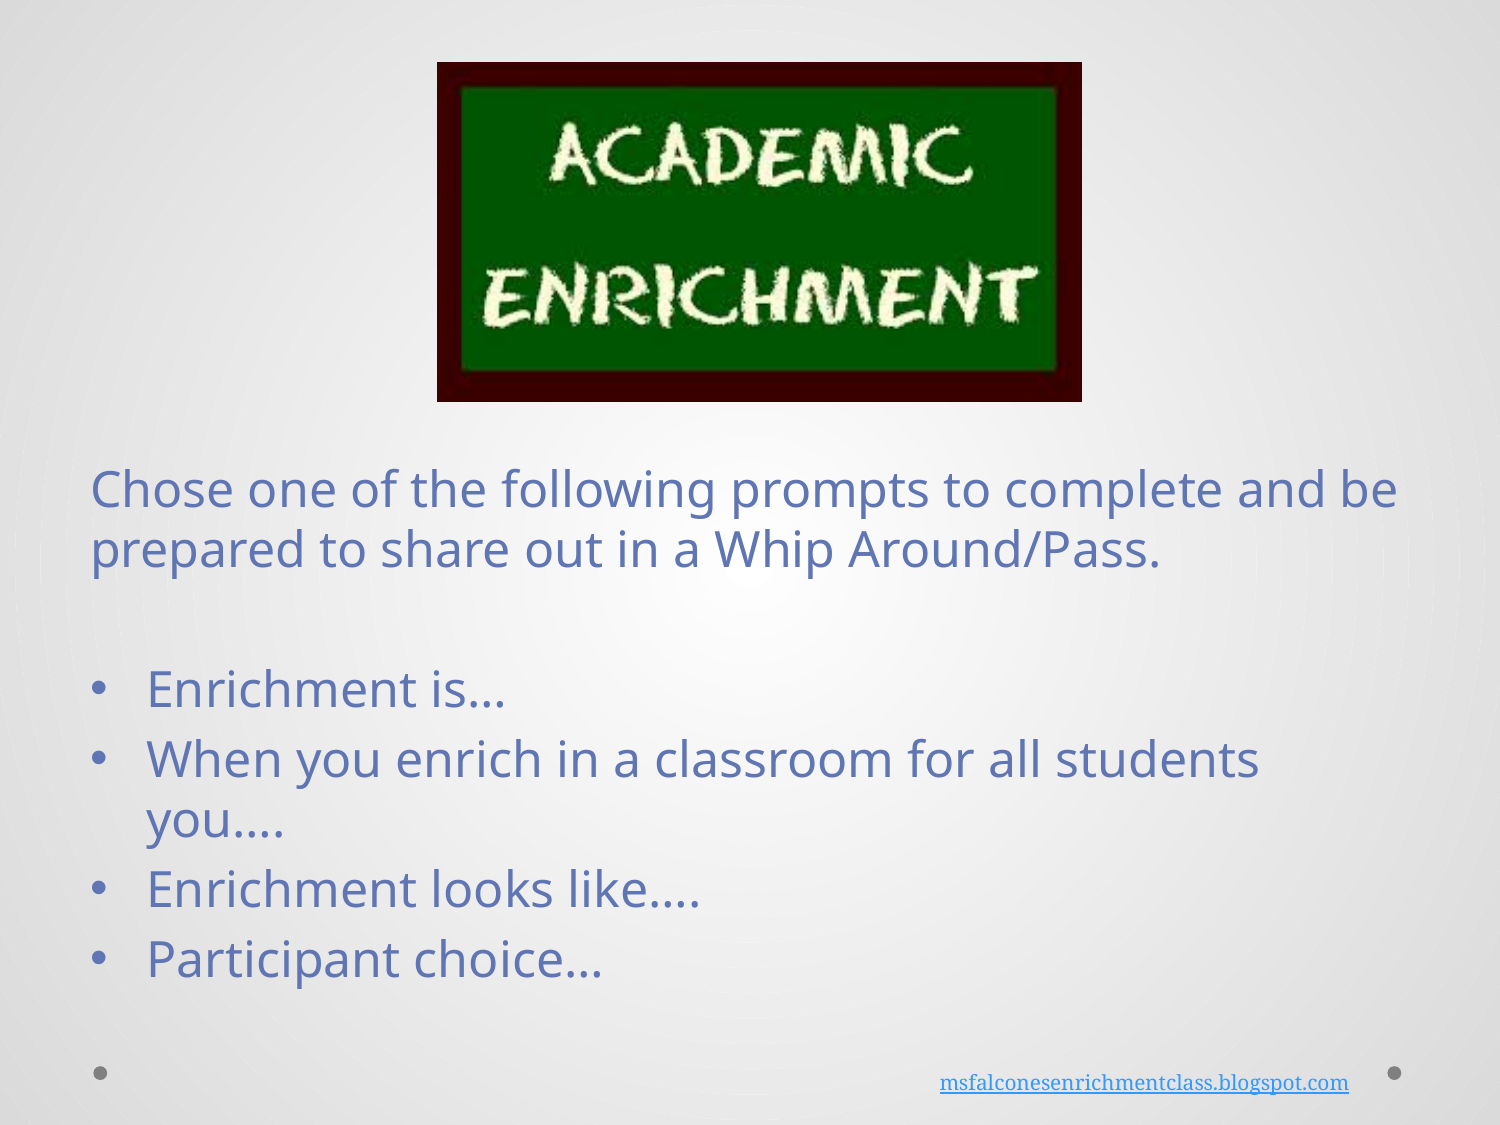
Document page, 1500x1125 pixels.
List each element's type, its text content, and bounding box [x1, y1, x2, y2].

picture [437, 62, 1082, 403]
text_box msfalconesenrichmentclass.blogspot.com [924, 1062, 1463, 1106]
list Chose one of the following prompts to complete and be prepared to share out in a Whip Around/Pass. Enrichment is… When you enrich in a classroom for all students you…. Enrichment looks like…. Participant choice… [75, 450, 1425, 1005]
